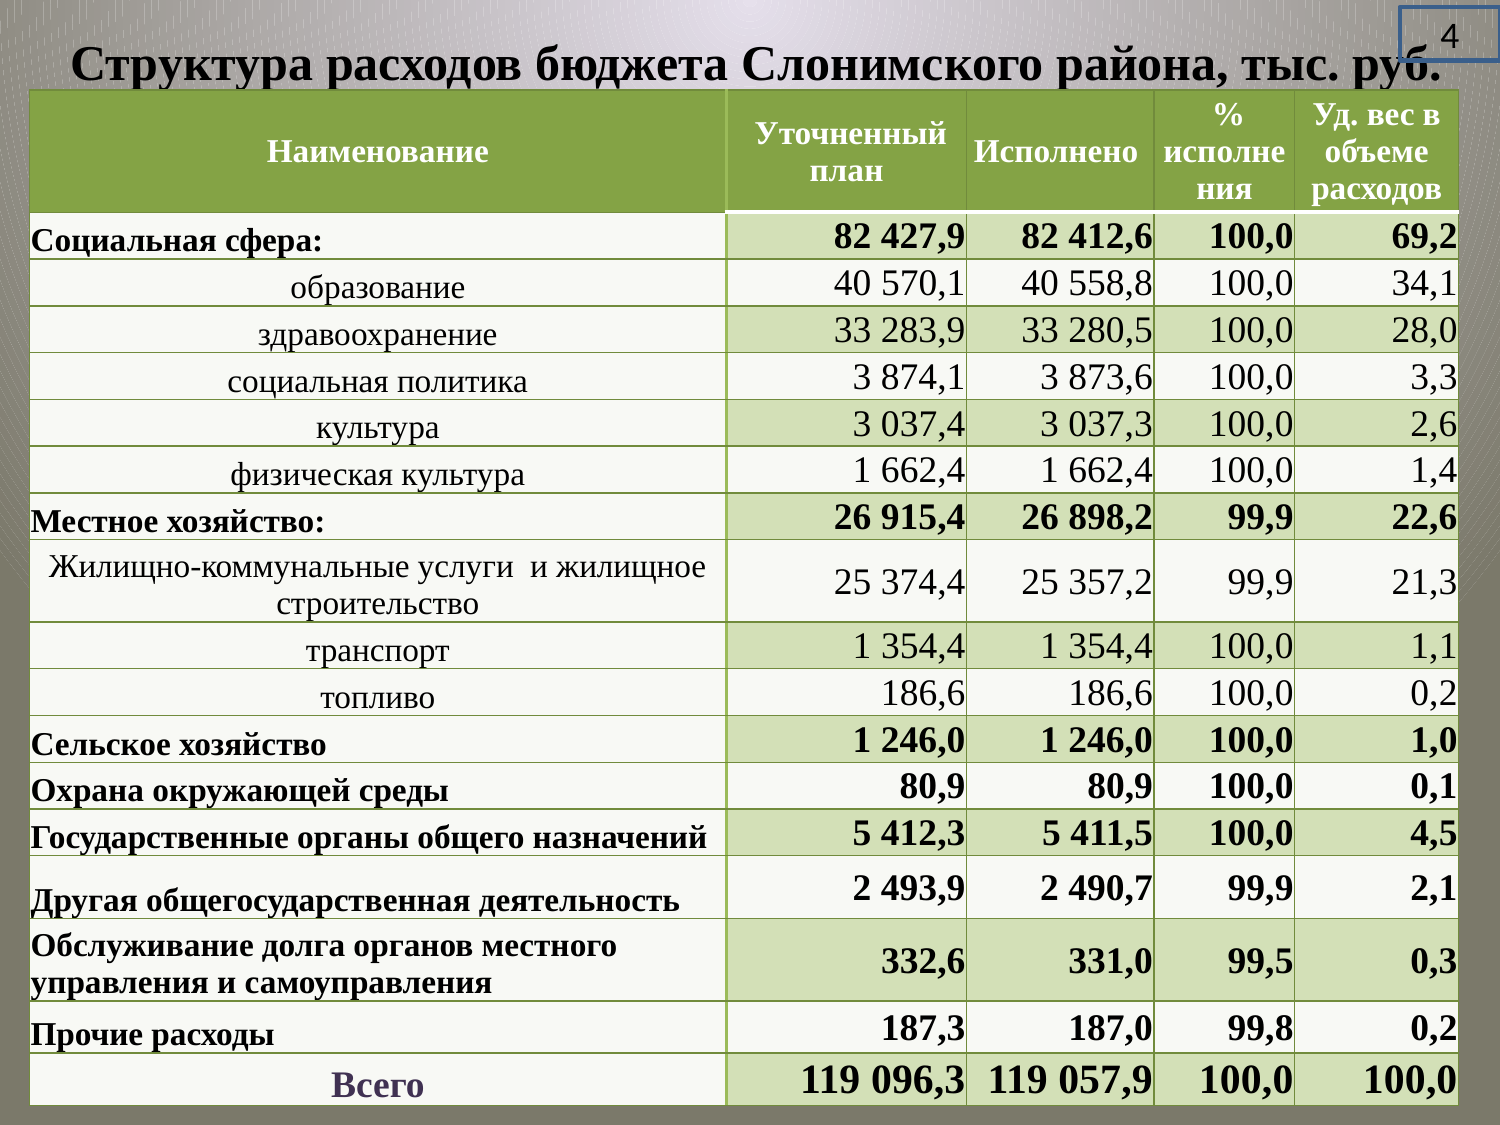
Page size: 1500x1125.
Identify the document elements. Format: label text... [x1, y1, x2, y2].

table_cell 100,0 [1155, 447, 1294, 492]
table_cell социальная политика [30, 353, 725, 399]
table_cell Жилищно-коммунальные услуги и жилищное строительство [30, 540, 725, 621]
table_cell Прочие расходы [30, 1002, 725, 1052]
title Структура расходов бюджета Слонимского района, тыс. руб. [53, 19, 1459, 89]
table_cell 187,0 [967, 1002, 1153, 1052]
table_cell 40 558,8 [967, 260, 1153, 305]
table_cell 3 873,6 [967, 353, 1153, 399]
table_cell Всего [30, 1054, 725, 1105]
table_cell 100,0 [1155, 1054, 1294, 1105]
table_cell Социальная сфера: [30, 213, 725, 258]
table_cell 186,6 [728, 669, 966, 715]
table_cell 99,9 [1155, 856, 1294, 918]
table_cell физическая культура [30, 447, 725, 492]
table_cell 82 427,9 [728, 214, 966, 258]
table_cell 25 374,4 [728, 540, 966, 621]
table_cell 119 096,3 [728, 1054, 966, 1105]
table_cell 1 662,4 [728, 447, 966, 492]
table_cell 0,2 [1295, 1002, 1458, 1052]
table_cell 99,9 [1155, 540, 1294, 621]
table_cell 1,4 [1295, 447, 1458, 492]
table_cell 99,5 [1155, 919, 1294, 1000]
table_cell 80,9 [967, 763, 1153, 808]
table_cell Сельское хозяйство [30, 716, 725, 762]
table_cell 2,1 [1295, 856, 1458, 918]
table_header Уточненный план [728, 91, 966, 210]
table_cell 82 412,6 [967, 214, 1153, 258]
table_cell 1,1 [1295, 623, 1458, 668]
table_cell 26 898,2 [967, 494, 1153, 539]
table_cell 2 490,7 [967, 856, 1153, 918]
table_cell Другая общегосударственная деятельность [30, 856, 725, 918]
table_cell 100,0 [1155, 260, 1294, 305]
table_cell 3 037,4 [728, 400, 966, 445]
table_cell 100,0 [1155, 214, 1294, 258]
table_header Уд. вес в объеме расходов [1295, 91, 1458, 210]
table_cell 332,6 [728, 919, 966, 1000]
table_cell 21,3 [1295, 540, 1458, 621]
table_cell 100,0 [1155, 763, 1294, 808]
table_header % исполнения [1155, 91, 1294, 210]
table_cell 0,1 [1295, 763, 1458, 808]
table_cell 2,6 [1295, 400, 1458, 445]
table_cell 1 246,0 [967, 716, 1153, 762]
table_cell 80,9 [728, 763, 966, 808]
table_cell 100,0 [1155, 623, 1294, 668]
table_cell 5 411,5 [967, 810, 1153, 855]
table_cell 119 057,9 [967, 1054, 1153, 1105]
table_cell 100,0 [1155, 810, 1294, 855]
table_cell 1,0 [1295, 716, 1458, 762]
table_cell 69,2 [1295, 214, 1458, 258]
table_cell Обслуживание долга органов местного управления и самоуправления [30, 919, 725, 1000]
table_cell образование [30, 260, 725, 305]
table_cell 1 354,4 [728, 623, 966, 668]
table_cell топливо [30, 669, 725, 715]
table_cell 5 412,3 [728, 810, 966, 855]
table_cell 3,3 [1295, 353, 1458, 399]
table_cell 0,2 [1295, 669, 1458, 715]
table_cell 99,8 [1155, 1002, 1294, 1052]
table_cell 99,9 [1155, 494, 1294, 539]
table_cell Местное хозяйство: [30, 494, 725, 539]
table_cell 22,6 [1295, 494, 1458, 539]
table_cell культура [30, 400, 725, 445]
table_cell 3 874,1 [728, 353, 966, 399]
table_cell транспорт [30, 623, 725, 668]
table_cell 33 280,5 [967, 307, 1153, 352]
table_cell 187,3 [728, 1002, 966, 1052]
table_cell 186,6 [967, 669, 1153, 715]
table_cell Государственные органы общего назначений [30, 810, 725, 855]
table_cell 4,5 [1295, 810, 1458, 855]
table_cell 100,0 [1155, 307, 1294, 352]
table_cell 1 246,0 [728, 716, 966, 762]
table_cell 100,0 [1155, 669, 1294, 715]
table_cell 33 283,9 [728, 307, 966, 352]
table_cell 34,1 [1295, 260, 1458, 305]
text_box 4 [1398, 5, 1500, 63]
table_cell 100,0 [1155, 400, 1294, 445]
table_cell 28,0 [1295, 307, 1458, 352]
table_cell 1 354,4 [967, 623, 1153, 668]
table_cell 3 037,3 [967, 400, 1153, 445]
table_cell 2 493,9 [728, 856, 966, 918]
table_cell 40 570,1 [728, 260, 966, 305]
table_cell 100,0 [1155, 353, 1294, 399]
table_cell 25 357,2 [967, 540, 1153, 621]
table_cell 331,0 [967, 919, 1153, 1000]
table_cell 100,0 [1295, 1054, 1458, 1105]
table_cell здравоохранение [30, 307, 725, 352]
table_cell Охрана окружающей среды [30, 763, 725, 808]
table_header Наименование [30, 91, 725, 212]
table_header Исполнено [967, 91, 1153, 210]
table_cell 26 915,4 [728, 494, 966, 539]
table_cell 0,3 [1295, 919, 1458, 1000]
table_cell 100,0 [1155, 716, 1294, 762]
table_cell 1 662,4 [967, 447, 1153, 492]
